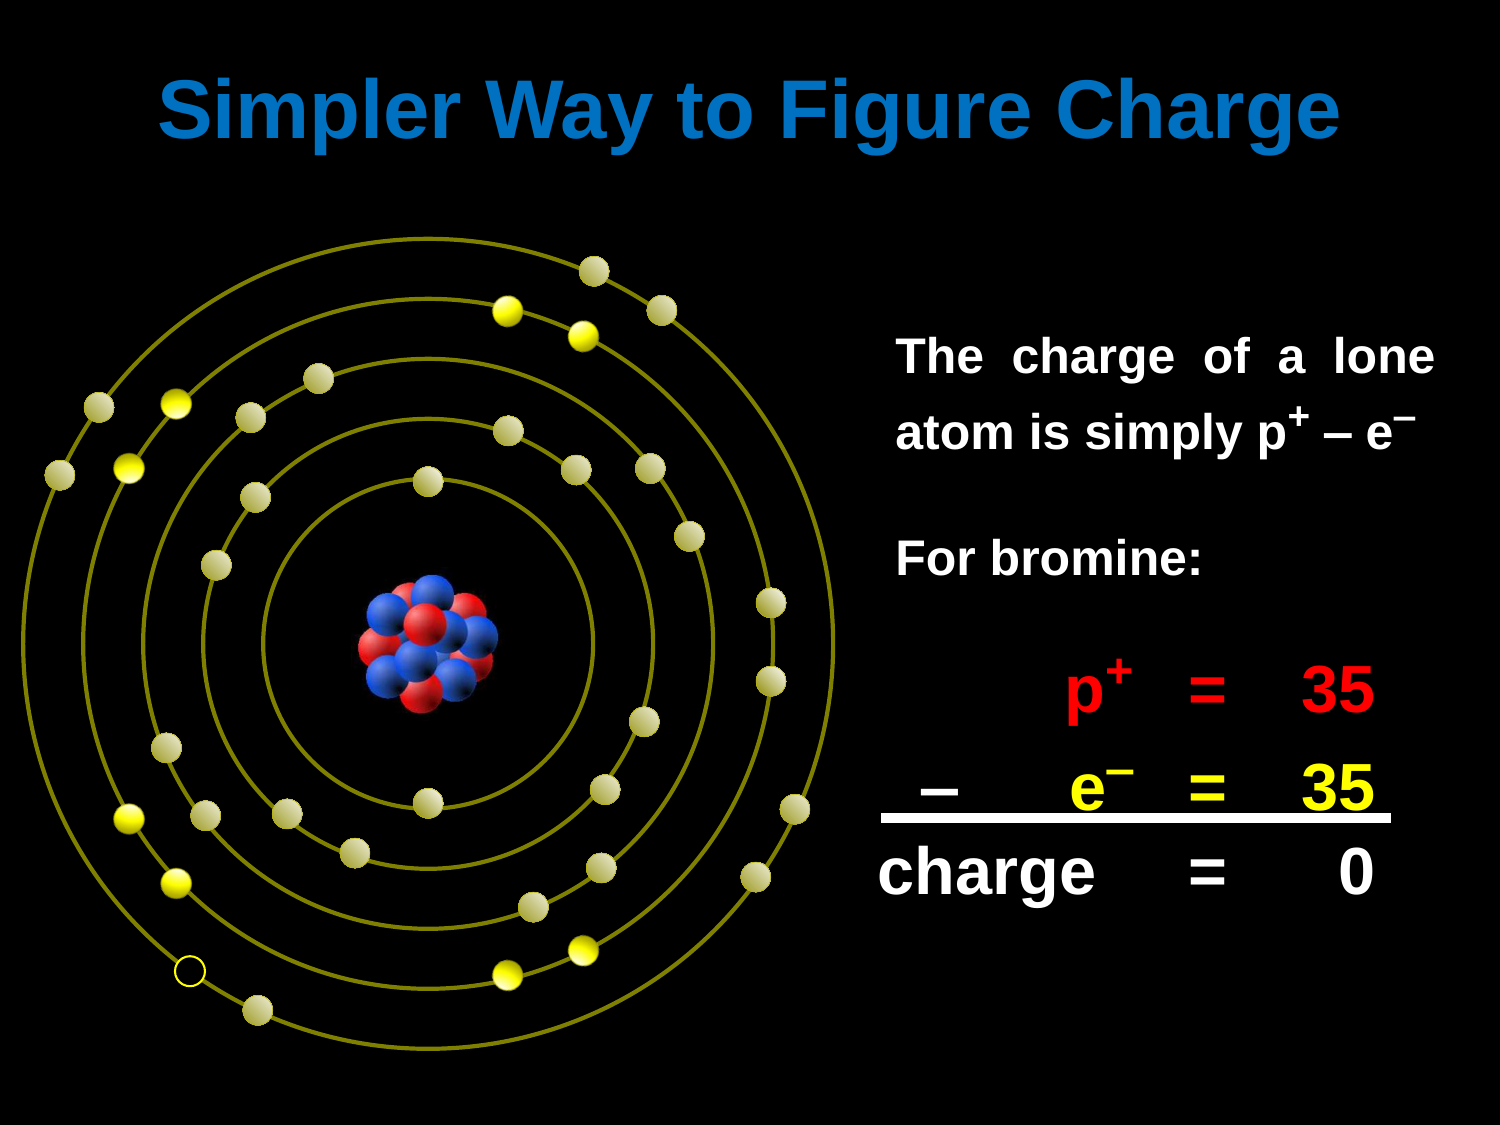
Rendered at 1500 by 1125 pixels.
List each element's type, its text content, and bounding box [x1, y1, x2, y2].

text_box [22, 238, 834, 1050]
text_box The charge of a lone atom is simply p+ ‒ e‒ [880, 315, 1451, 453]
title Simpler Way to Figure Charge [30, 45, 1470, 165]
text_box charge = 0 [850, 820, 1131, 916]
text_box p+ = 35 [1140, 621, 1391, 719]
text_box For bromine: [880, 517, 1371, 594]
text_box charge = 0 [1140, 823, 1391, 916]
text_box ‒ e‒ = 35 [1140, 719, 1391, 813]
text_box ‒ e‒ = 35 [880, 719, 1131, 820]
text_box p+ = 35 [985, 621, 1131, 719]
